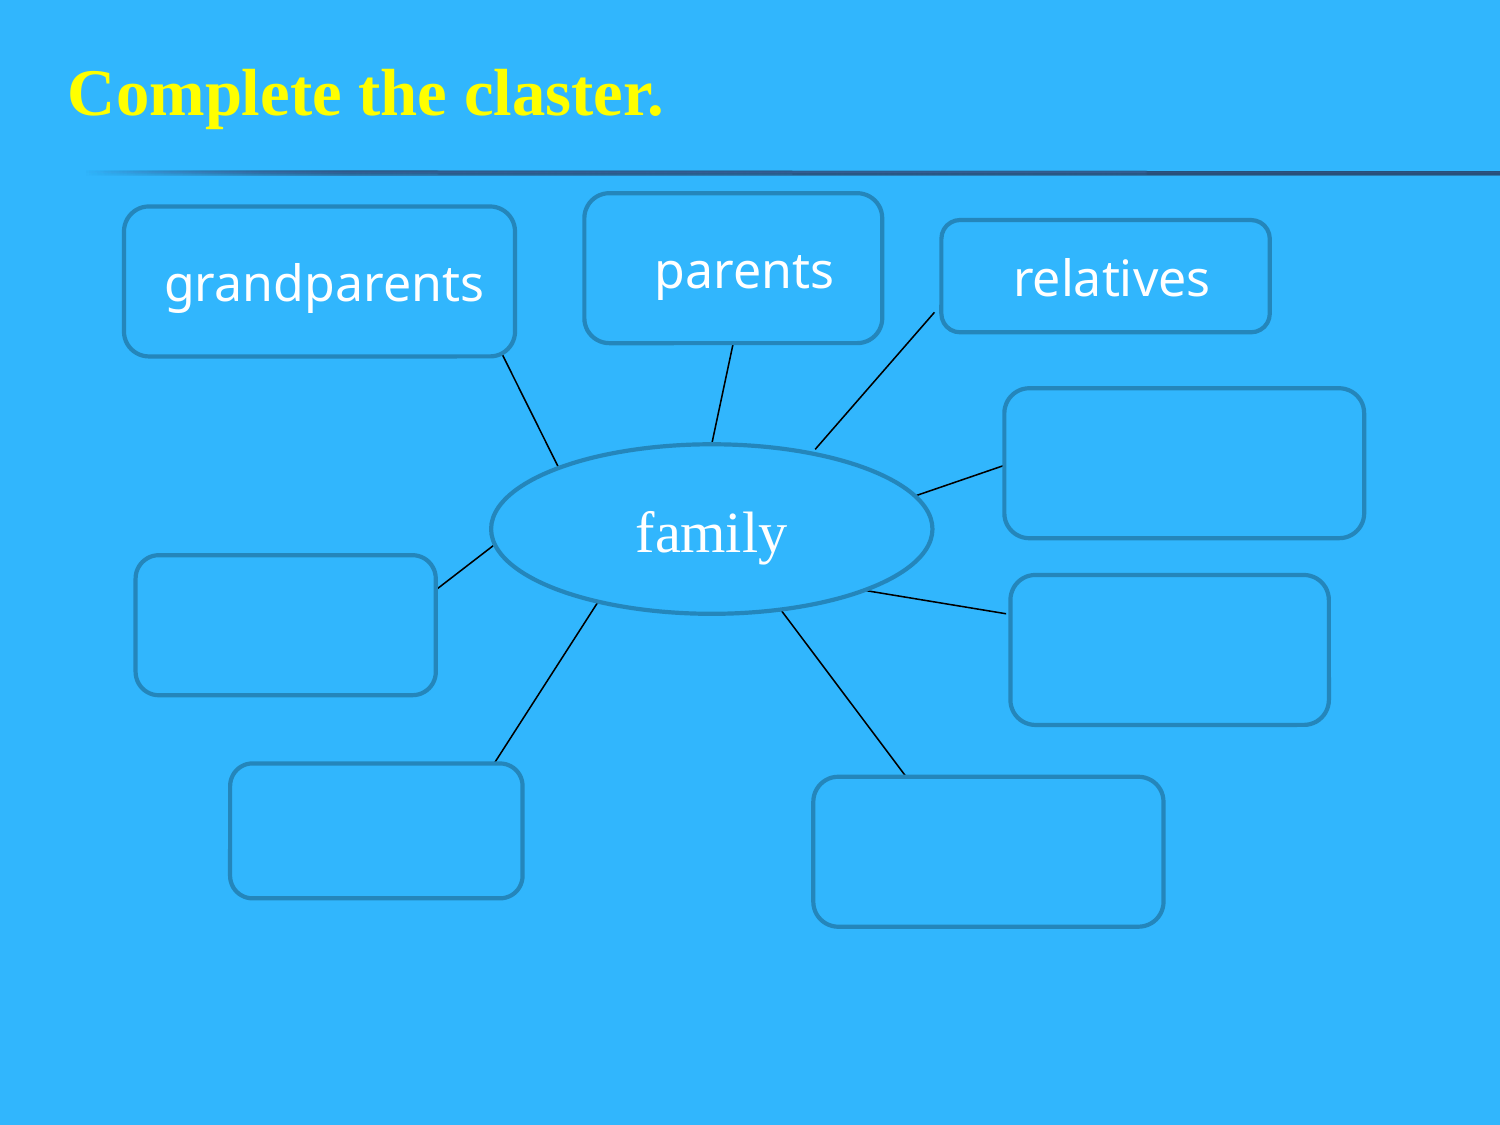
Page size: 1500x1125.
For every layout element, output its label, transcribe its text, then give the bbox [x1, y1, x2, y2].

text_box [137, 174, 1355, 1026]
text_box Complete the claster. [53, 41, 1239, 316]
text_box grandparents [121, 215, 127, 348]
picture [1239, 170, 1500, 176]
